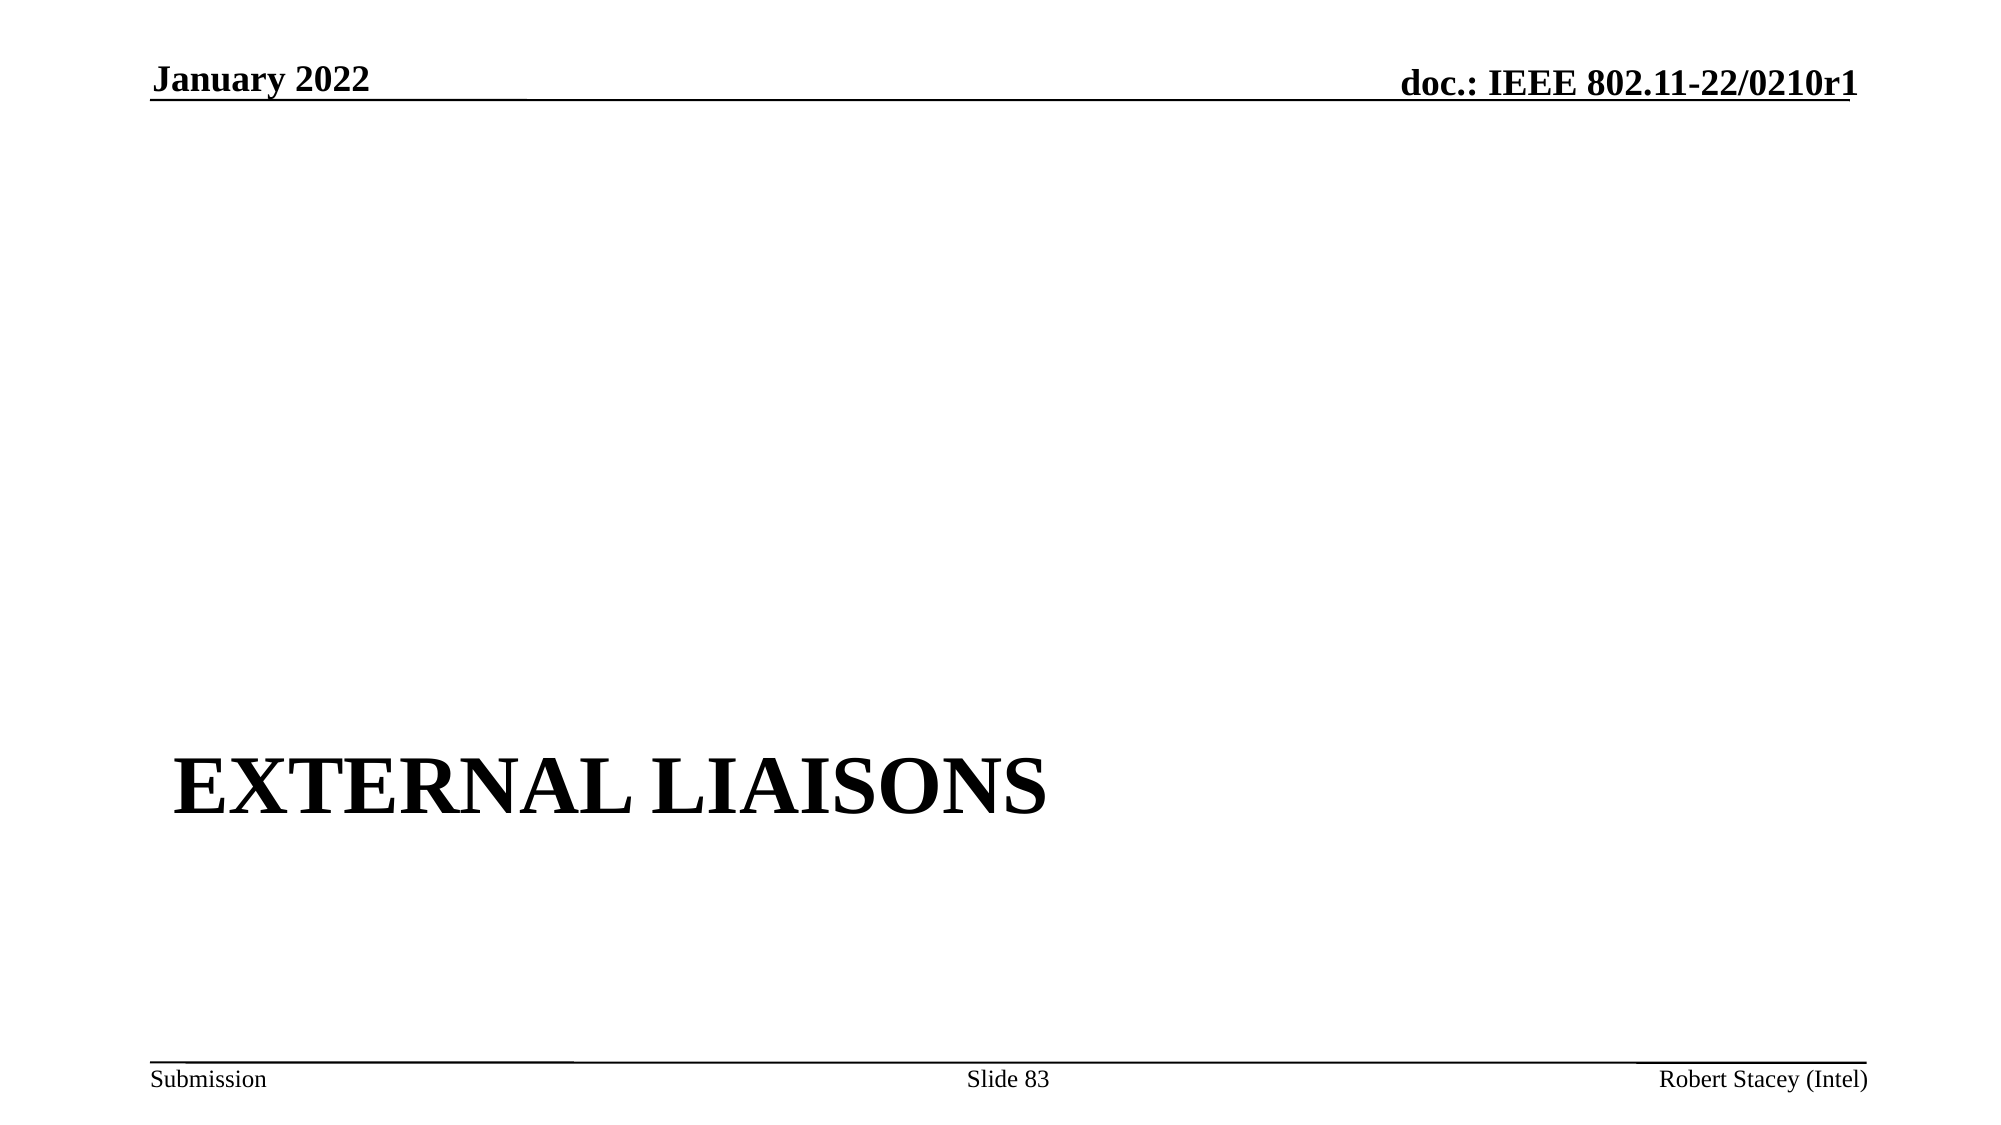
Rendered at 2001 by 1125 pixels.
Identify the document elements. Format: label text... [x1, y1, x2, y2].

footer Robert Stacey (Intel) [1171, 1061, 1869, 1093]
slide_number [152, 54, 563, 100]
slide_number Slide 83 [950, 1061, 1067, 1123]
title External Liaisons [157, 722, 1859, 947]
